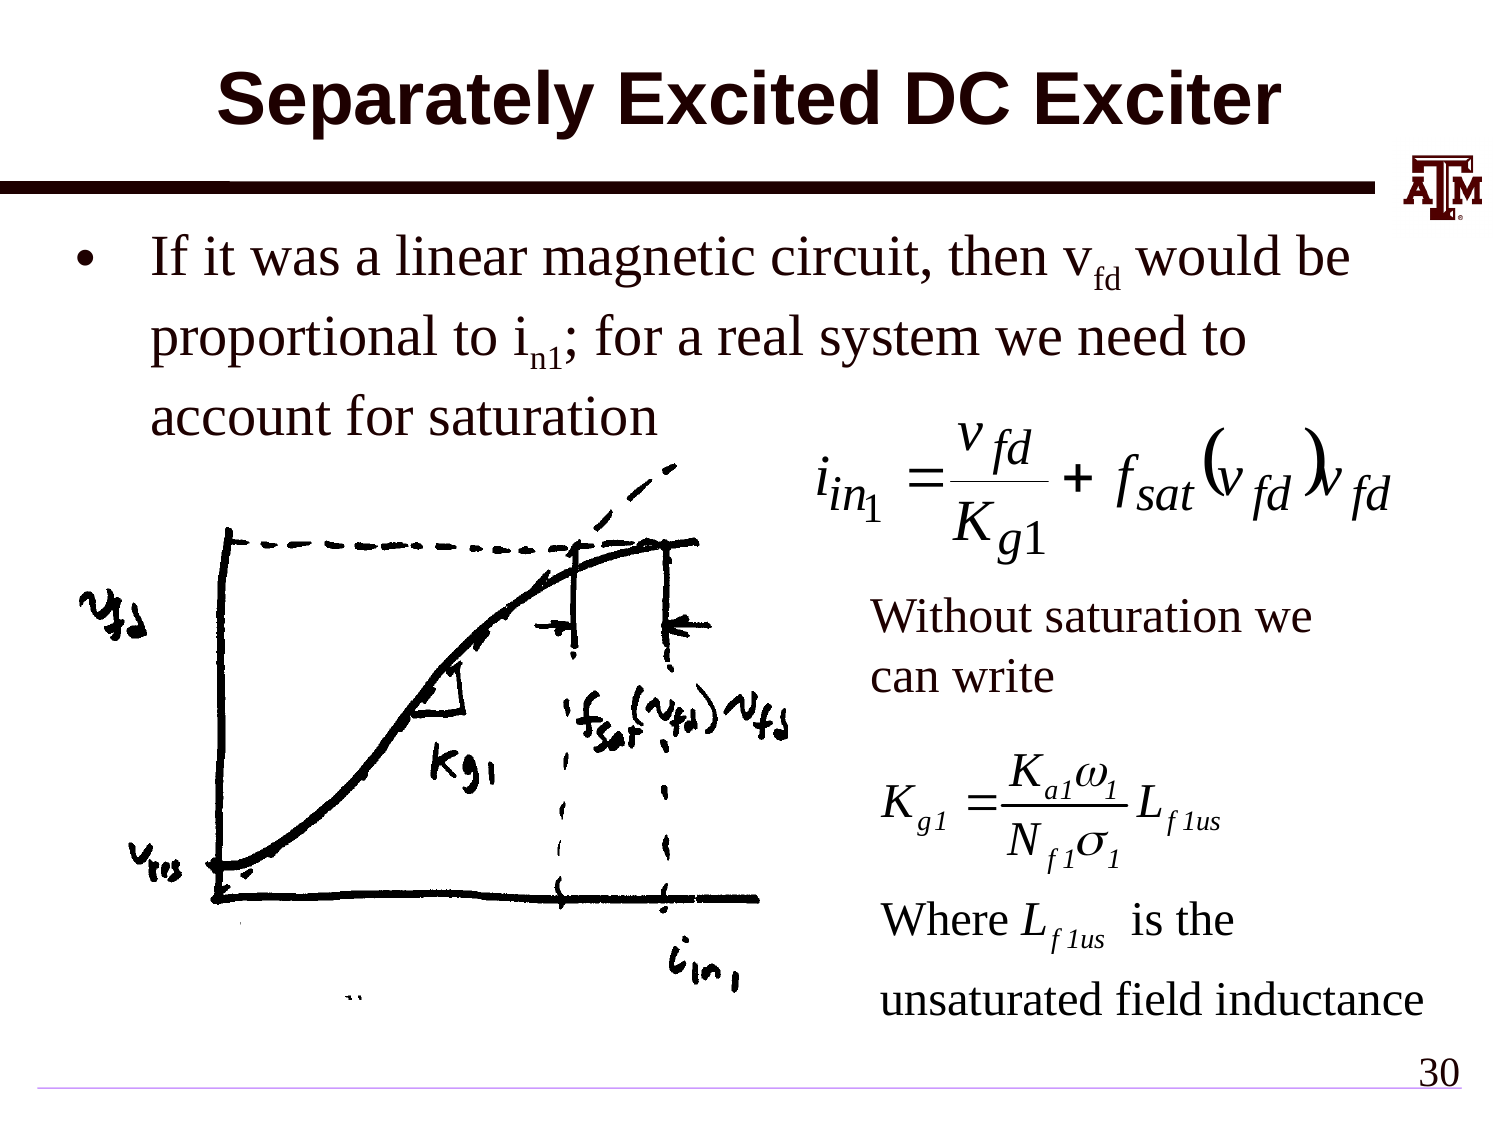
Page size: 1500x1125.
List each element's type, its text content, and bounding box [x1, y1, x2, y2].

list If it was a linear magnetic circuit, then vfd would be proportional to in1; for a real system we need to account for saturation [59, 209, 1373, 438]
picture [59, 399, 1400, 1001]
slide_number 29 [1387, 1037, 1475, 1113]
picture [1392, 137, 1493, 238]
picture [872, 737, 1436, 1026]
title Separately Excited DC Exciter [37, 12, 1463, 188]
text_box Without saturation we can write [867, 580, 1393, 710]
